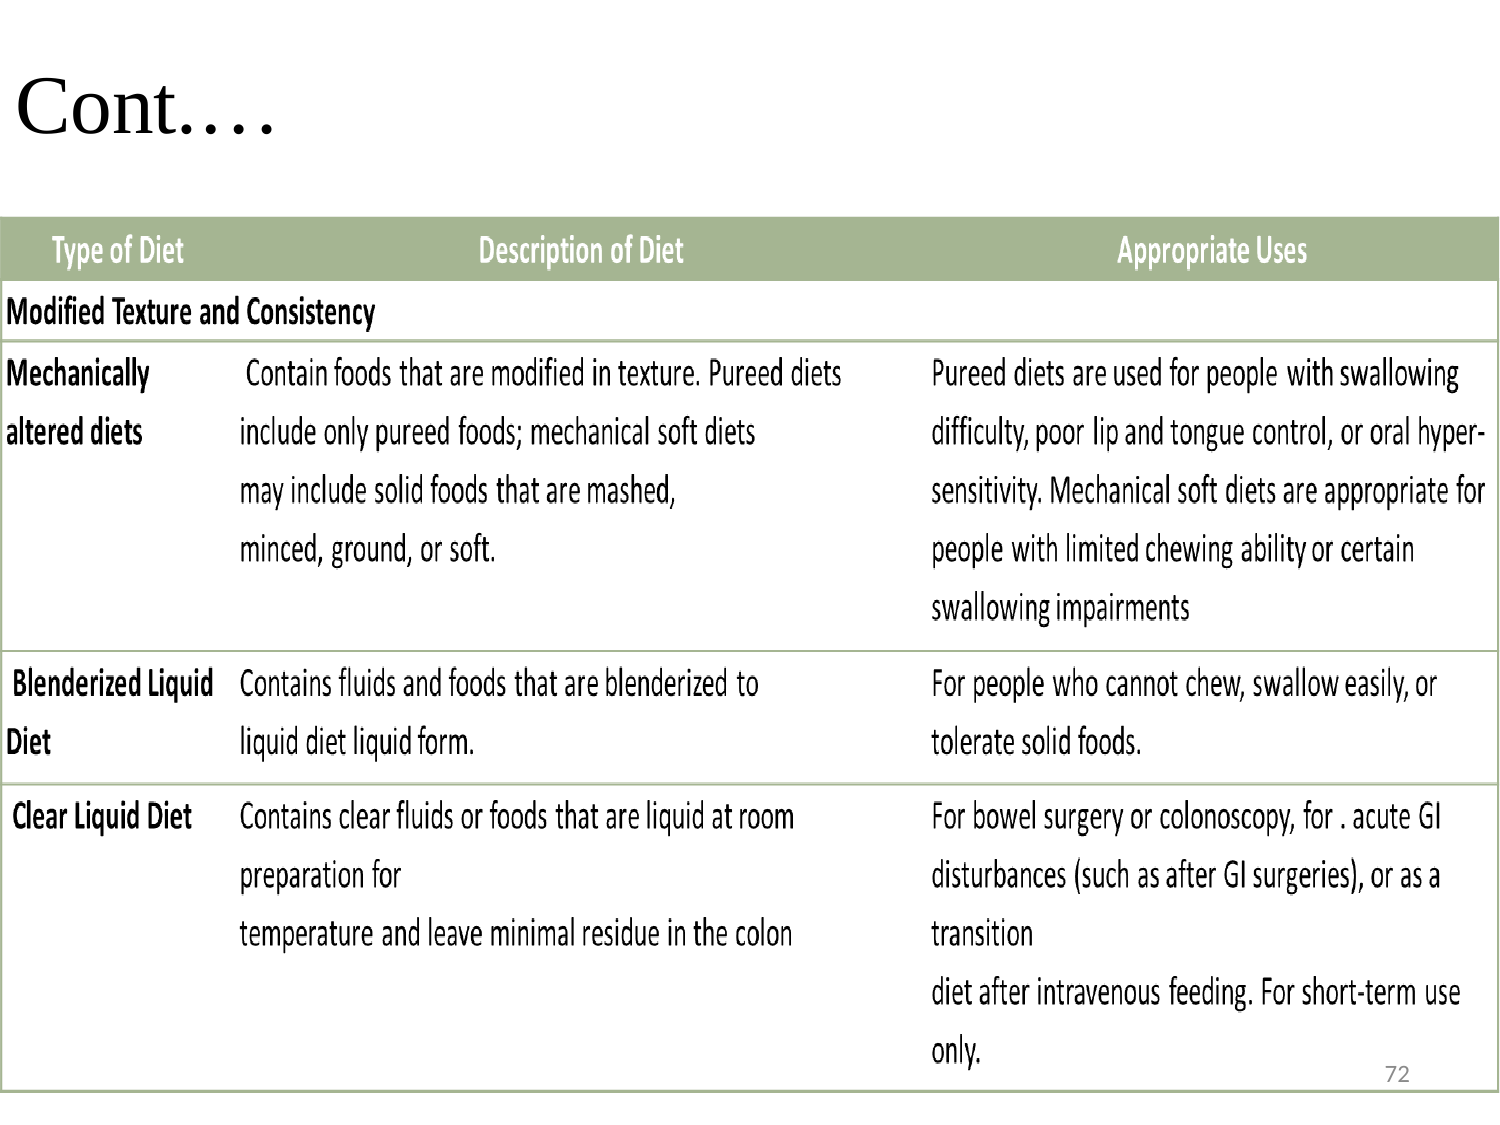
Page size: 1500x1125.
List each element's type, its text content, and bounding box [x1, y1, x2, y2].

title Cont.… [0, 12, 1500, 188]
picture [0, 209, 1500, 1101]
